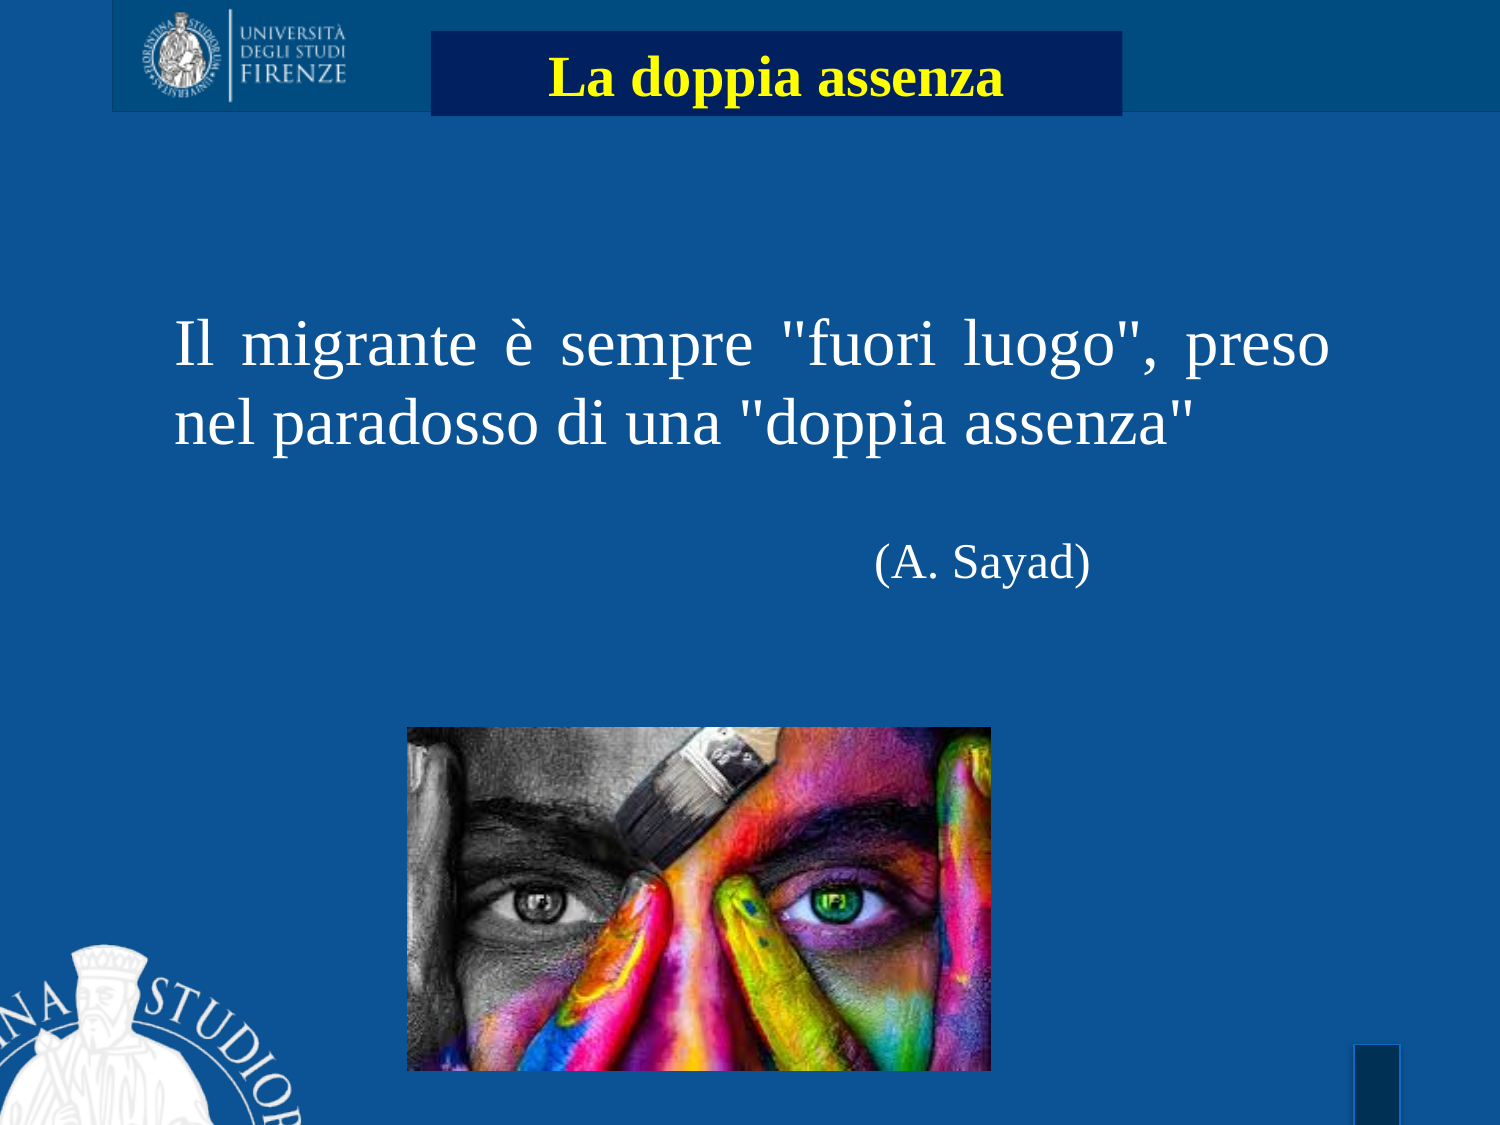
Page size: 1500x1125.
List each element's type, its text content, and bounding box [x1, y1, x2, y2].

picture [407, 727, 992, 1071]
text_box Il migrante è sempre "fuori luogo", preso nel paradosso di una "doppia assenza" (A. Sayad) [159, 290, 1348, 596]
text_box La doppia assenza [430, 30, 1123, 117]
